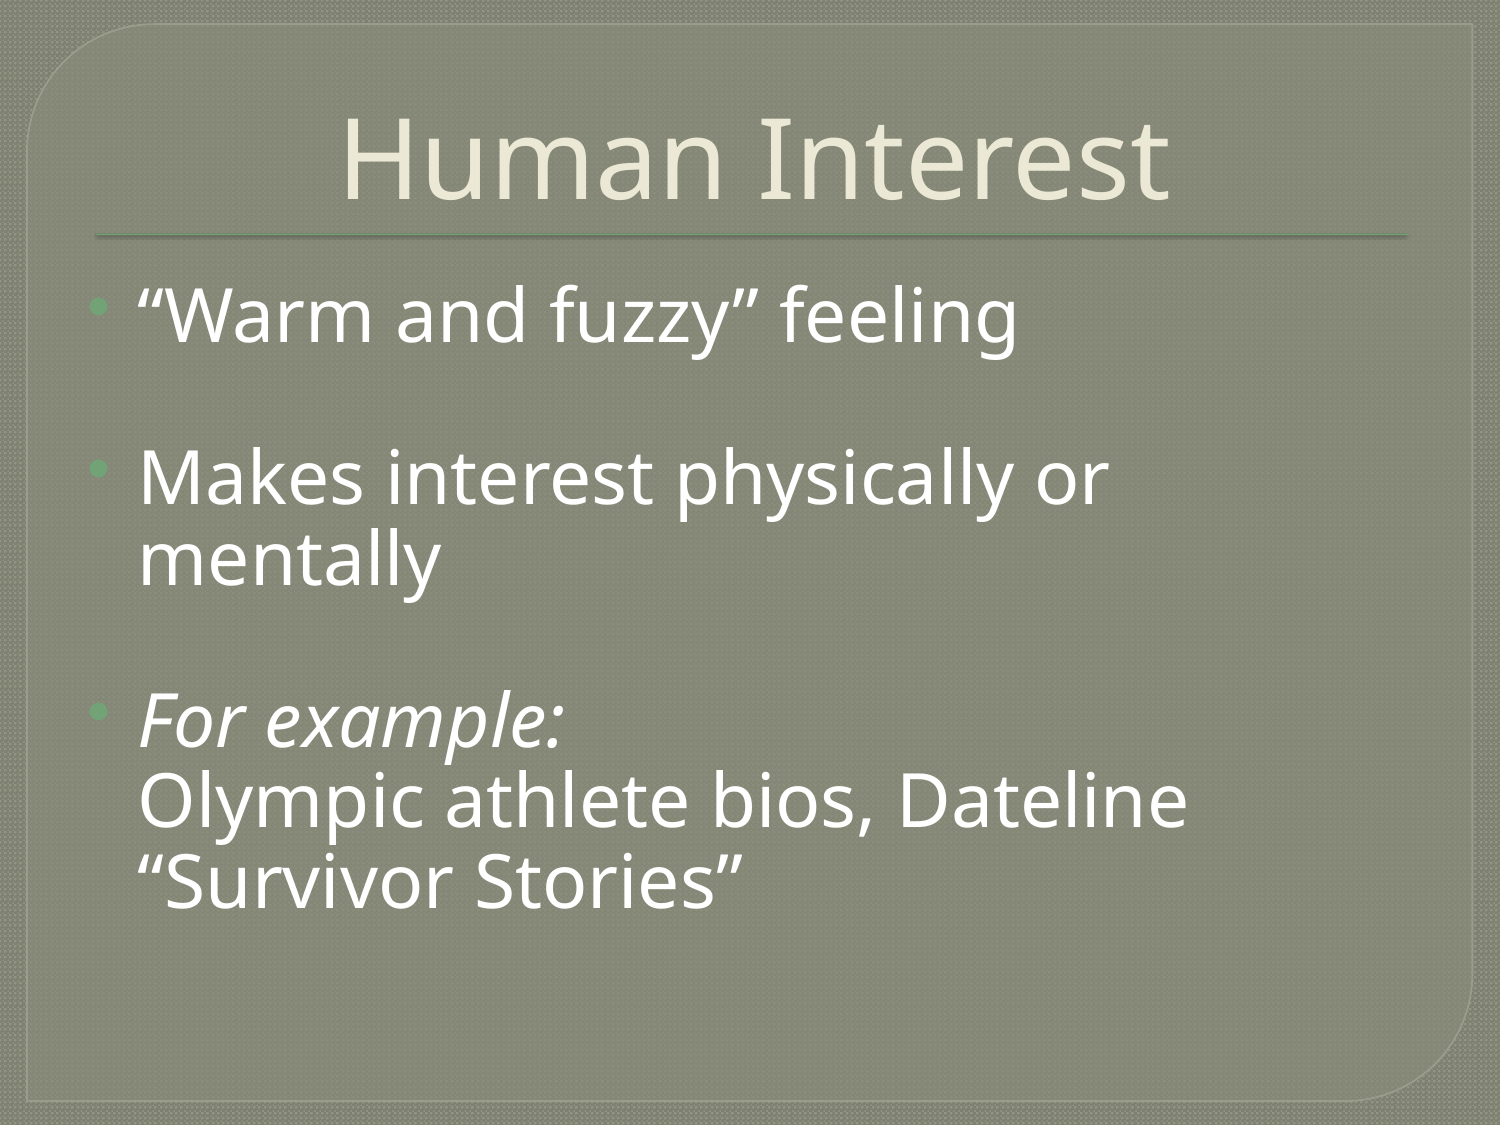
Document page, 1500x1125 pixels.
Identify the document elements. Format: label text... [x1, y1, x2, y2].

title Human Interest [75, 41, 1425, 230]
list “Warm and fuzzy” feeling Makes interest physically or mentally For example: Olympic athlete bios, Dateline “Survivor Stories” [75, 270, 1425, 1013]
